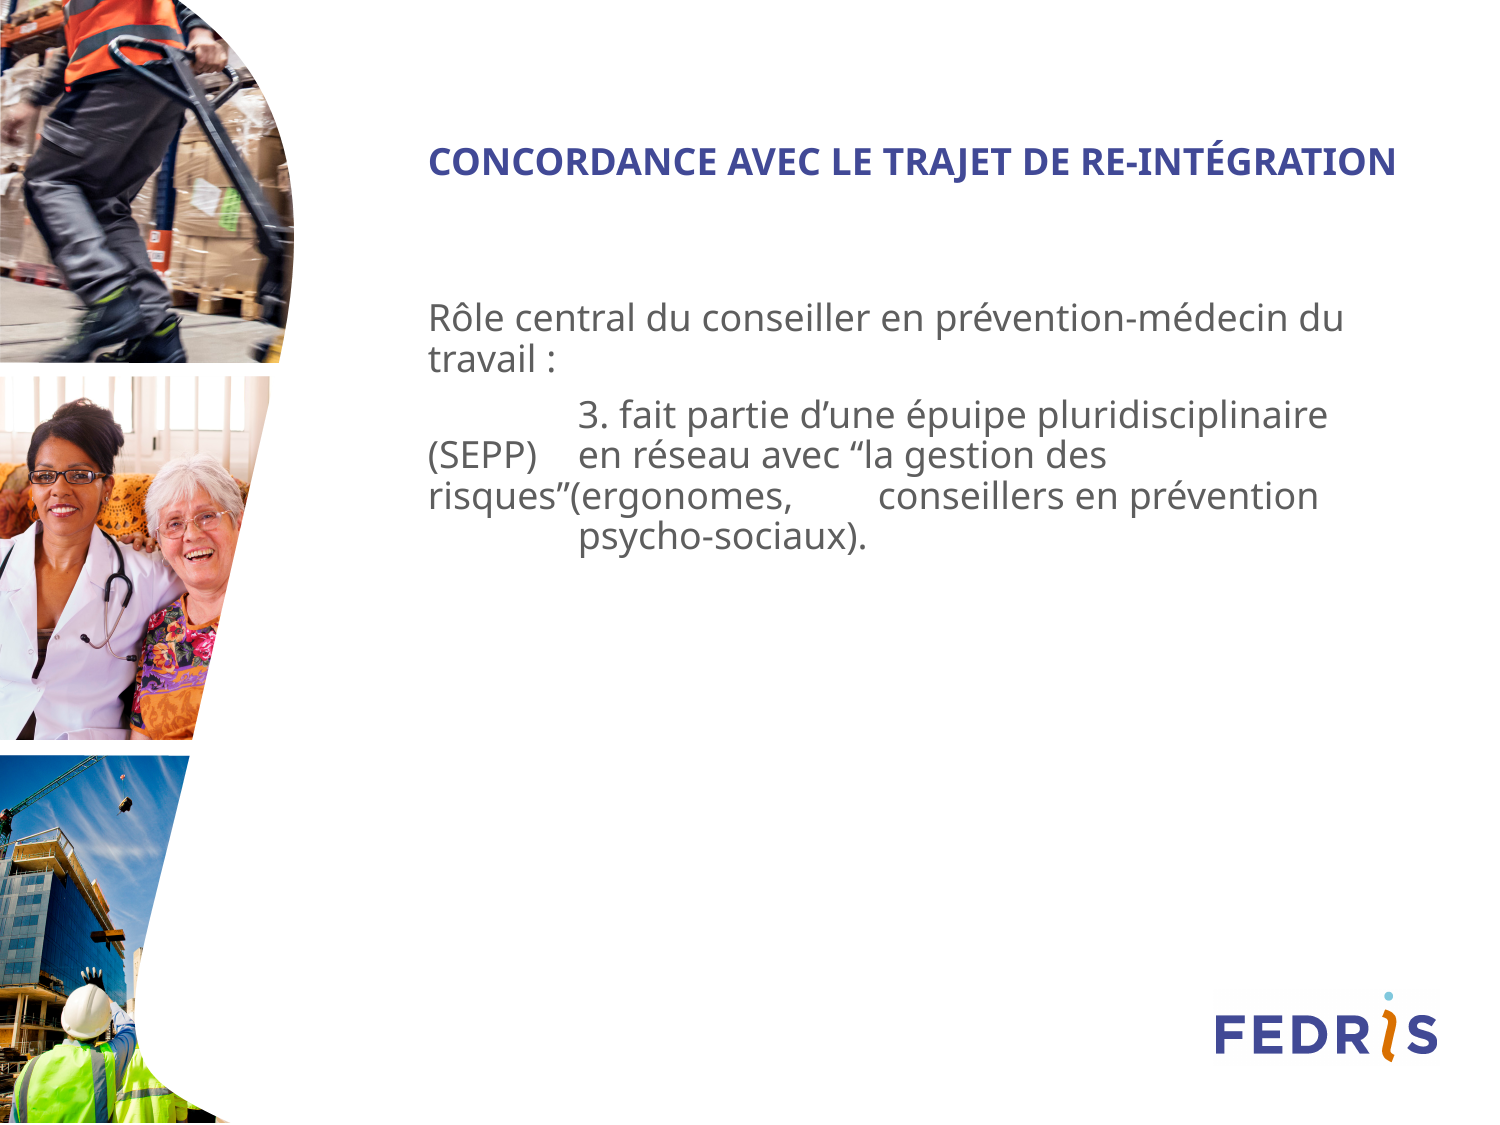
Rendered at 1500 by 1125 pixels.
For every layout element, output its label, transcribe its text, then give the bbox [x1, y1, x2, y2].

picture [1213, 989, 1440, 1066]
title Concordance avec le trajet de re-intégration [427, 137, 1434, 228]
picture [0, 0, 294, 1125]
list Rôle central du conseiller en prévention-médecin du travail : 3. fait partie d’une épuipe pluridisciplinaire (SEPP) en réseau avec “la gestion des risques”(ergonomes, conseillers en prévention psycho-sociaux). [427, 238, 1434, 646]
